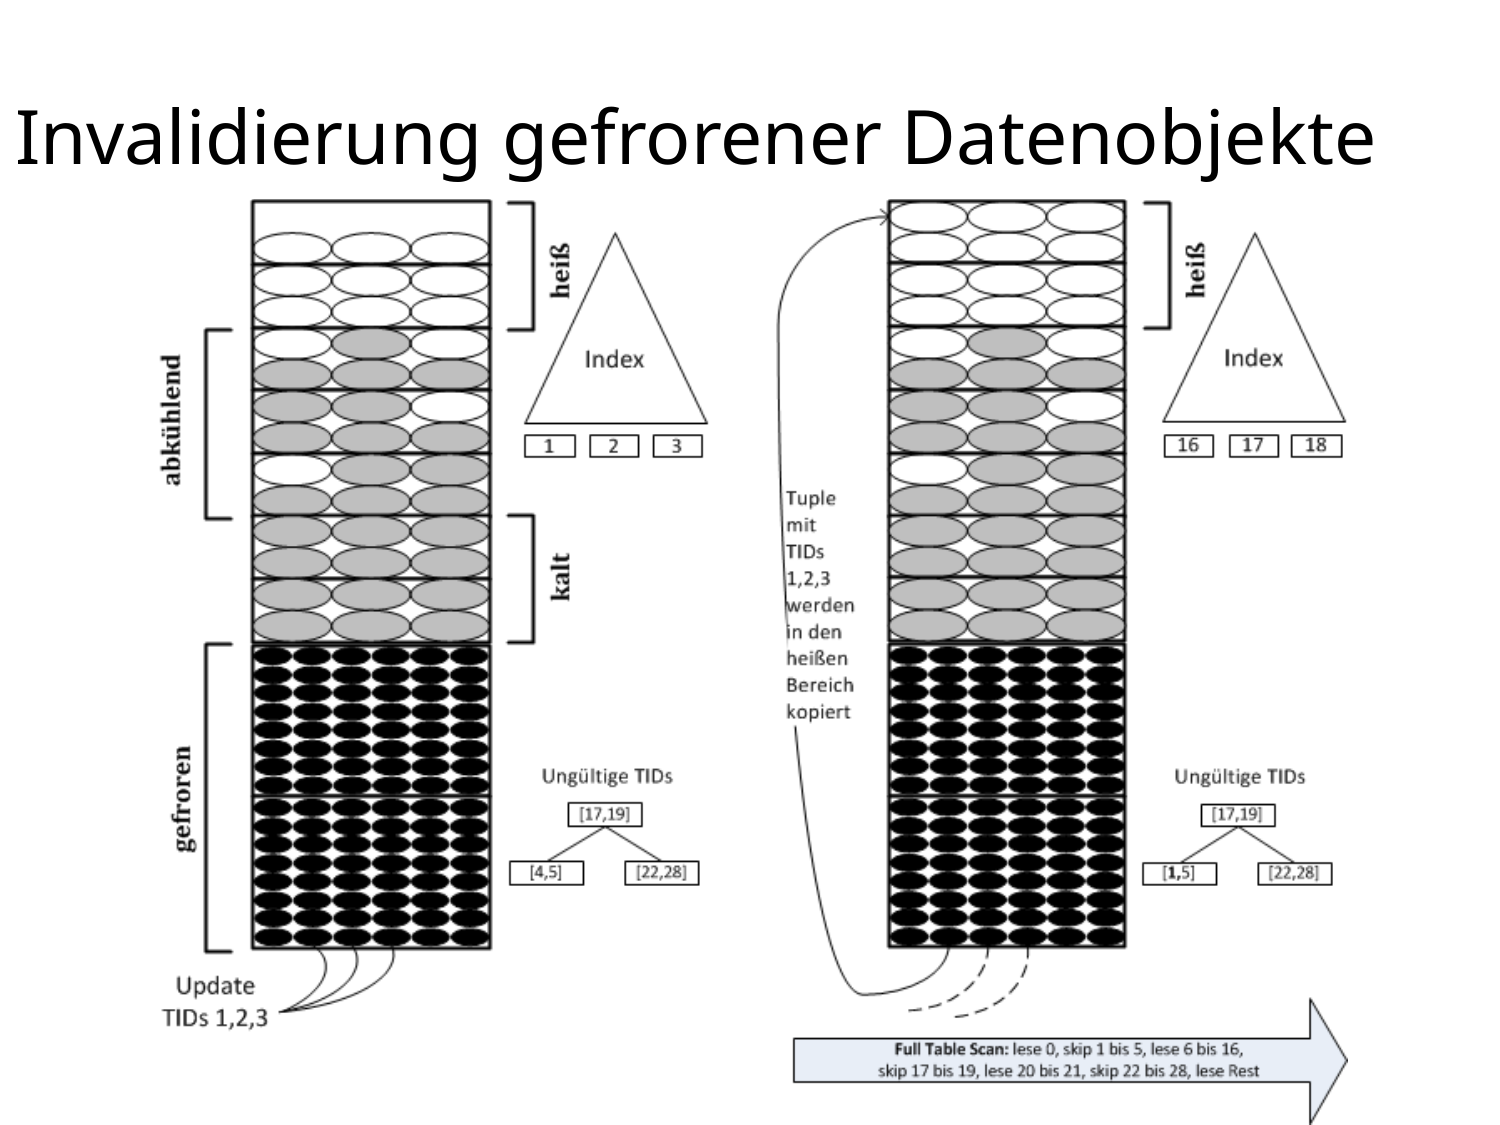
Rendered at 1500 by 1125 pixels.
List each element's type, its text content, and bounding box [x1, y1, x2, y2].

title Invalidierung gefrorener Datenobjekte [0, 0, 1500, 188]
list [0, 199, 1500, 1125]
